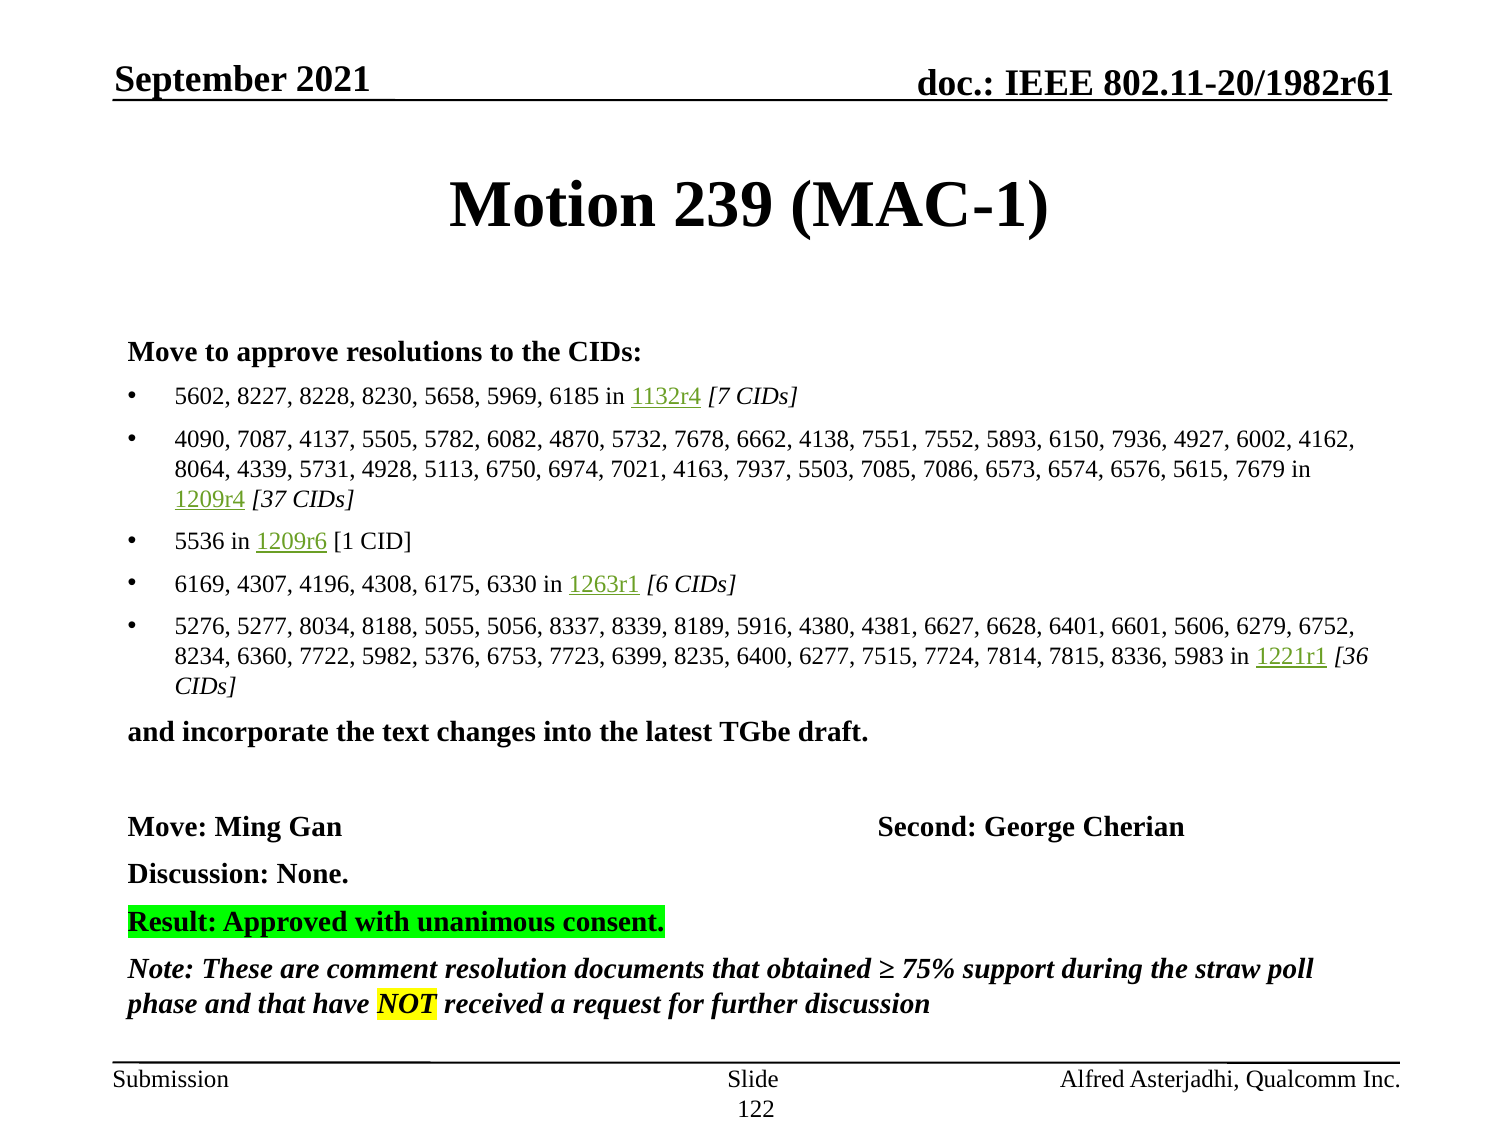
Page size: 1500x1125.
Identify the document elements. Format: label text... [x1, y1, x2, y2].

footer Alfred Asterjadhi, Qualcomm Inc. [878, 1061, 1402, 1093]
slide_number Slide 122 [712, 1061, 800, 1123]
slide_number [114, 54, 423, 100]
title Motion 239 (MAC-1) [112, 112, 1388, 288]
list Move to approve resolutions to the CIDs: 5602, 8227, 8228, 8230, 5658, 5969, 6185 in 1132r4 [7 CIDs] 4090, 7087, 4137, 5505, 5782, 6082, 4870, 5732, 7678, 6662, 4138, 7551, 7552, 5893, 6150, 7936, 4927, 6002, 4162, 8064, 4339, 5731, 4928, 5113, 6750, 6974, 7021, 4163, 7937, 5503, 7085, 7086, 6573, 6574, 6576, 5615, 7679 in 1209r4 [37 CIDs] 5536 in 1209r6 [1 CID] 6169, 4307, 4196, 4308, 6175, 6330 in 1263r1 [6 CIDs] 5276, 5277, 8034, 8188, 5055, 5056, 8337, 8339, 8189, 5916, 4380, 4381, 6627, 6628, 6401, 6601, 5606, 6279, 6752, 8234, 6360, 7722, 5982, 5376, 6753, 7723, 6399, 8235, 6400, 6277, 7515, 7724, 7814, 7815, 8336, 5983 in 1221r1 [36 CIDs] and incorporate the text changes into the latest TGbe draft. Move: Ming Gan Second: George Cherian Discussion: None. Result: Approved with unanimous consent. Note: These are comment resolution documents that obtained ≥ 75% support during the straw poll phase and that have NOT received a request for further discussion [112, 324, 1388, 1063]
